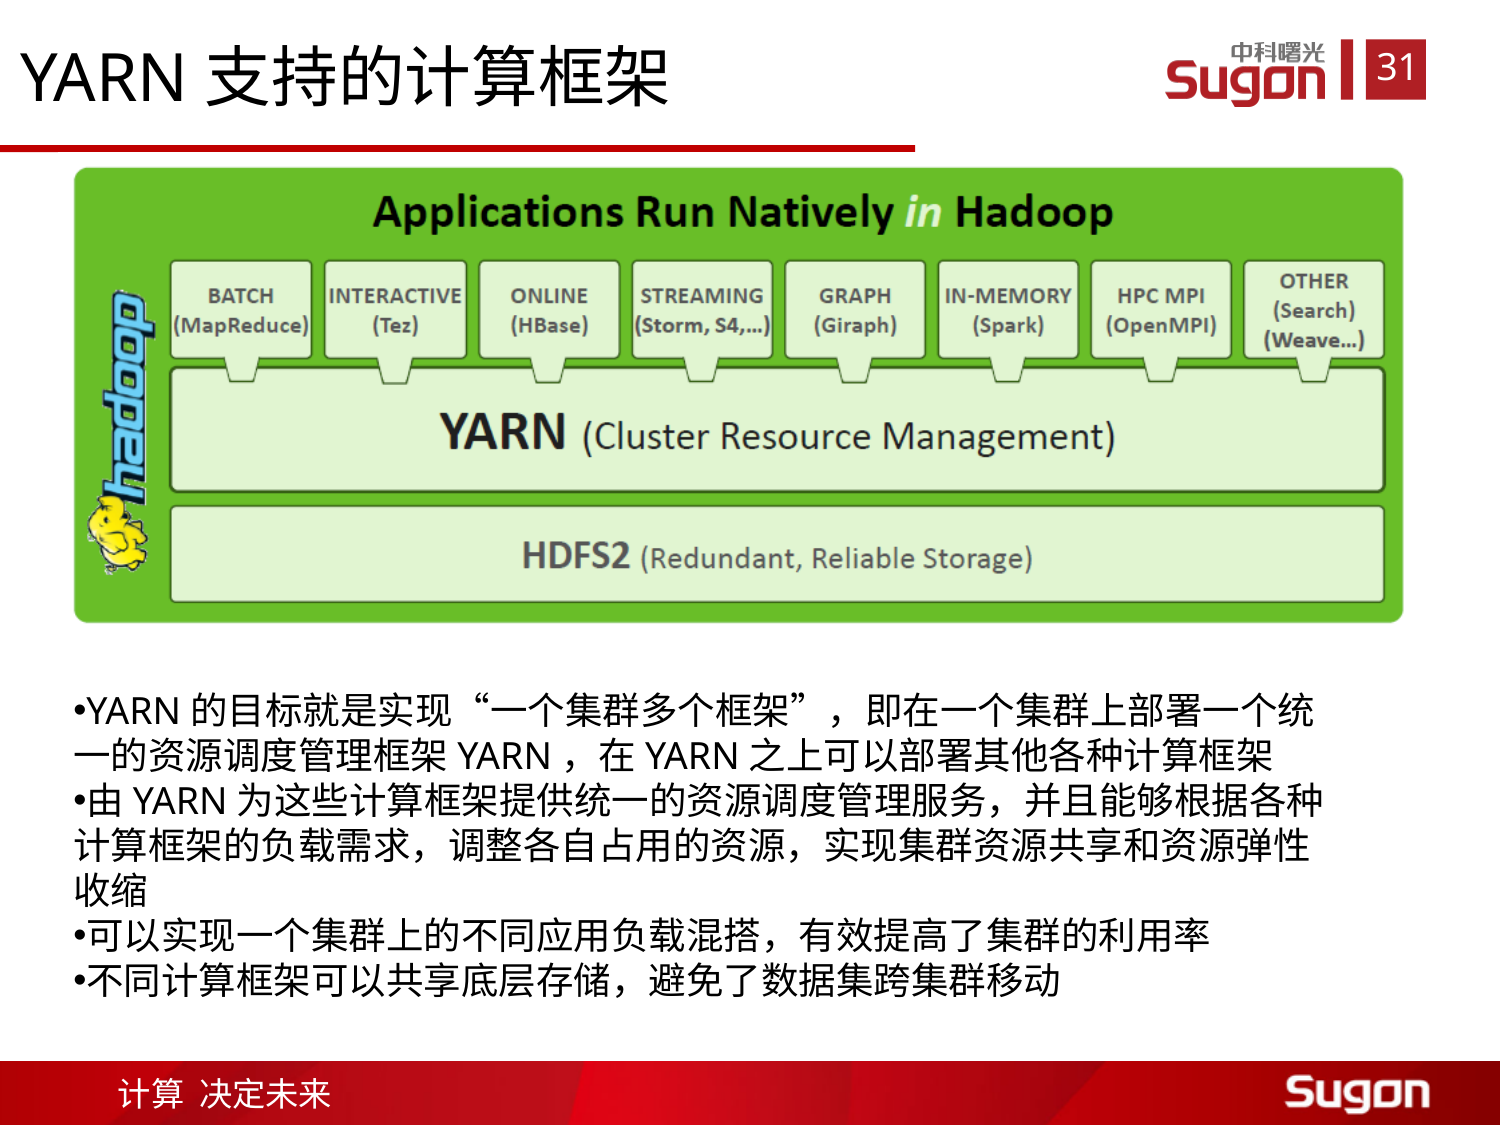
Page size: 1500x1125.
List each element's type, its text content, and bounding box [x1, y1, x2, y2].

picture [1165, 42, 1325, 107]
text_box YARN的目标就是实现“一个集群多个框架”，即在一个集群上部署一个统一的资源调度管理框架YARN，在YARN之上可以部署其他各种计算框架 由YARN为这些计算框架提供统一的资源调度管理服务，并且能够根据各种计算框架的负载需求，调整各自占用的资源，实现集群资源共享和资源弹性收缩 可以实现一个集群上的不同应用负载混搭，有效提高了集群的利用率 不同计算框架可以共享底层存储，避免了数据集跨集群移动 [58, 679, 1346, 1055]
picture [0, 1061, 1500, 1125]
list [58, 152, 1417, 634]
list YARN支持的计算框架 [5, 27, 1069, 130]
